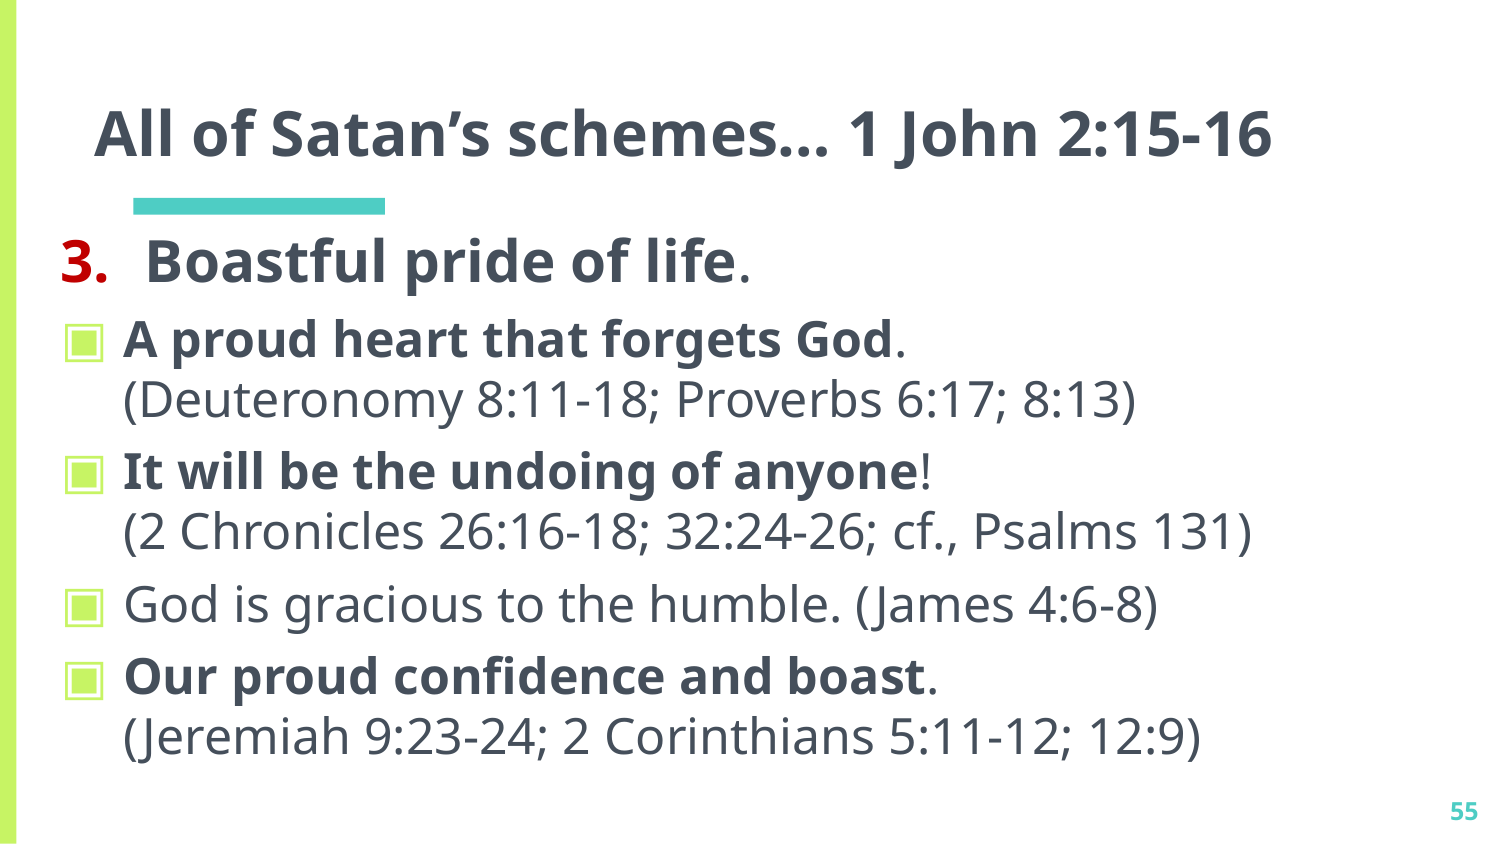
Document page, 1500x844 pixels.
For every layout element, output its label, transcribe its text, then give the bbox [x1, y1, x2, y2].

slide_number 55 [1403, 780, 1494, 832]
title All of Satan’s schemes… 1 John 2:15-16 [79, 24, 1387, 184]
list Boastful pride of life. A proud heart that forgets God. (Deuteronomy 8:11-18; Proverbs 6:17; 8:13) It will be the undoing of anyone! (2 Chronicles 26:16-18; 32:24-26; cf., Psalms 131) God is gracious to the humble. (James 4:6-8) Our proud confidence and boast. (Jeremiah 9:23-24; 2 Corinthians 5:11-12; 12:9) [33, 209, 1465, 781]
